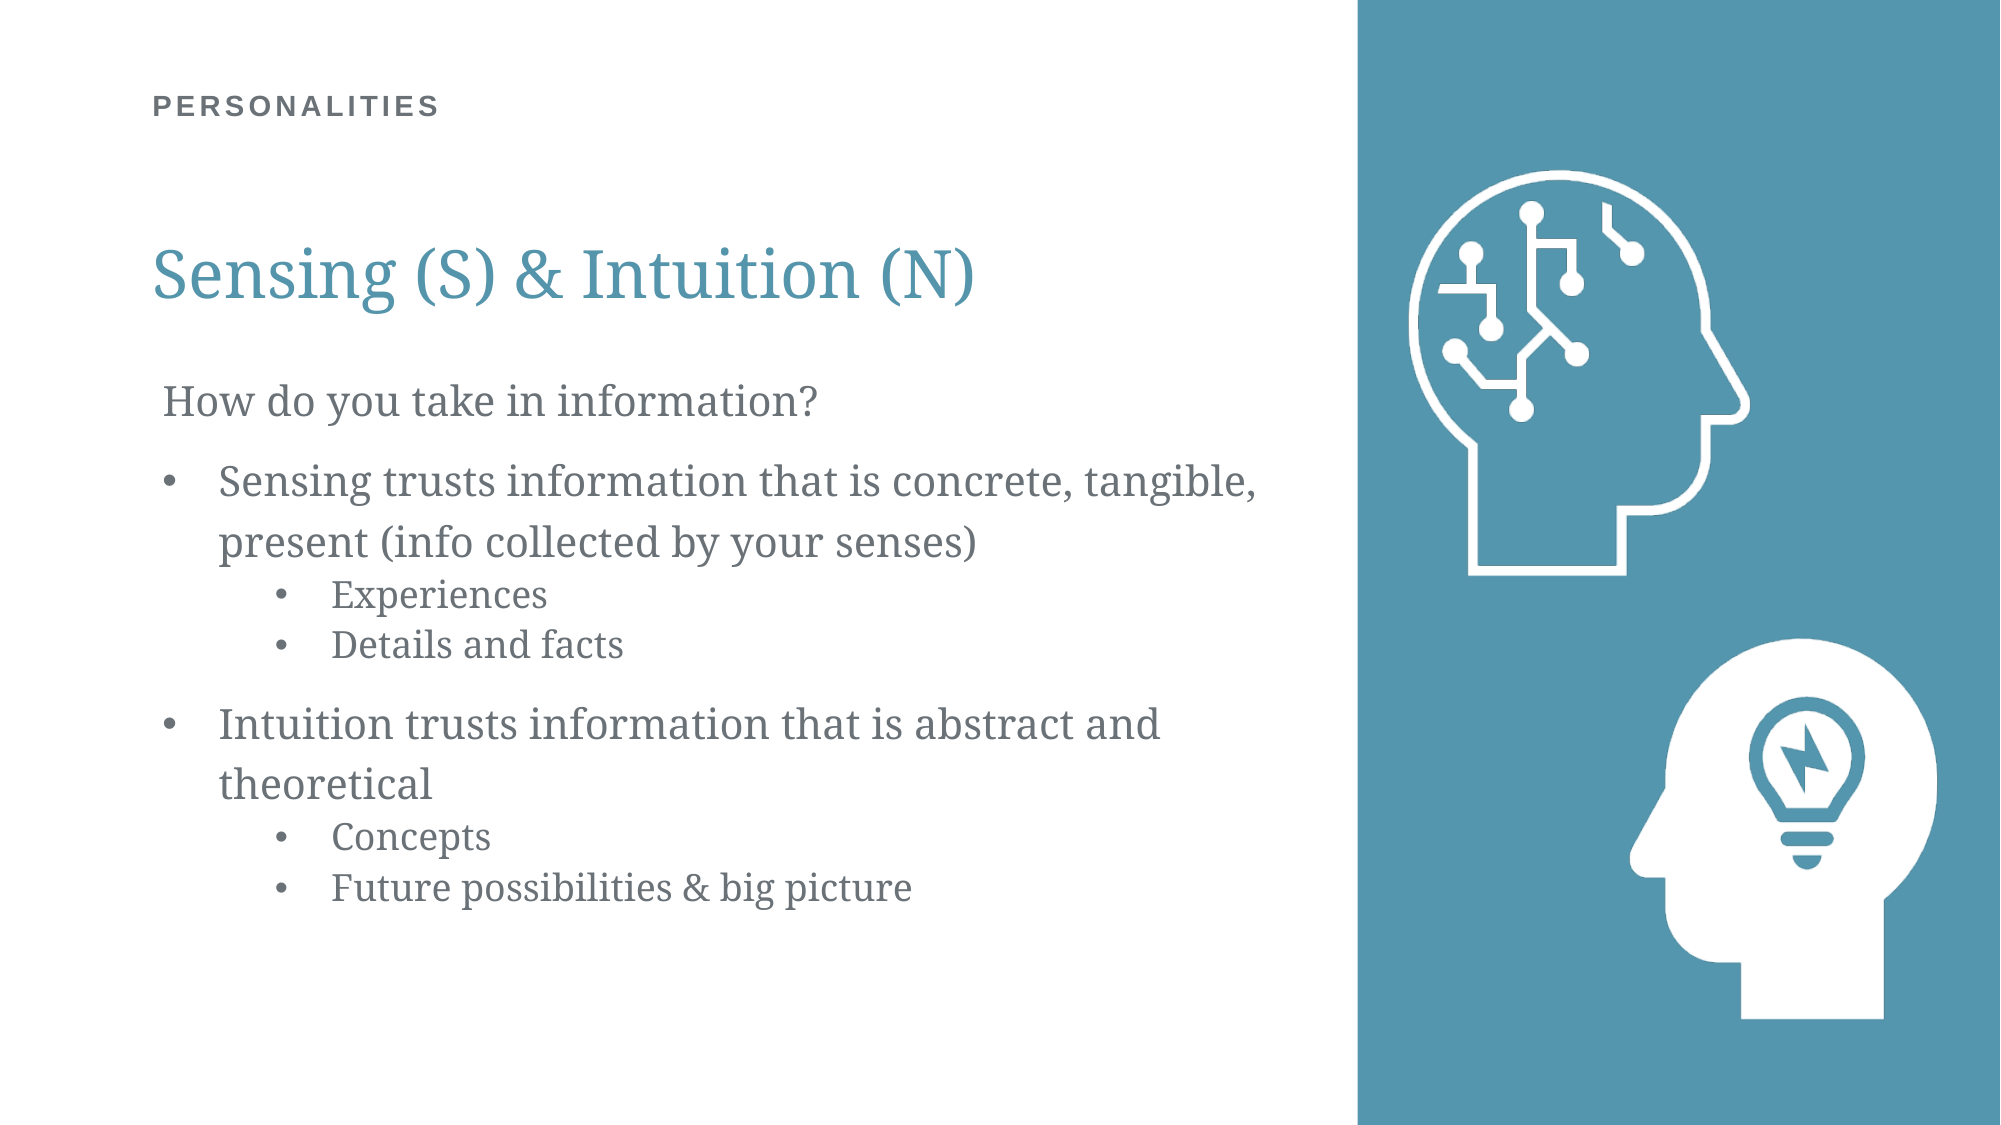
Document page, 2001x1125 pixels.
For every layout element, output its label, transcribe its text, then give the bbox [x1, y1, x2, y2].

picture [1338, 133, 2000, 1065]
title PERSONALITIES [137, 59, 1863, 154]
text_box [1357, 0, 2000, 612]
text_box [1357, 616, 2000, 1125]
list Sensing (S) & Intuition (N) [137, 161, 1146, 356]
text_box How do you take in information? Sensing trusts information that is concrete, tangible, present (info collected by your senses) Experiences Details and facts Intuition trusts information that is abstract and theoretical Concepts Future possibilities & big picture [137, 356, 1358, 1087]
